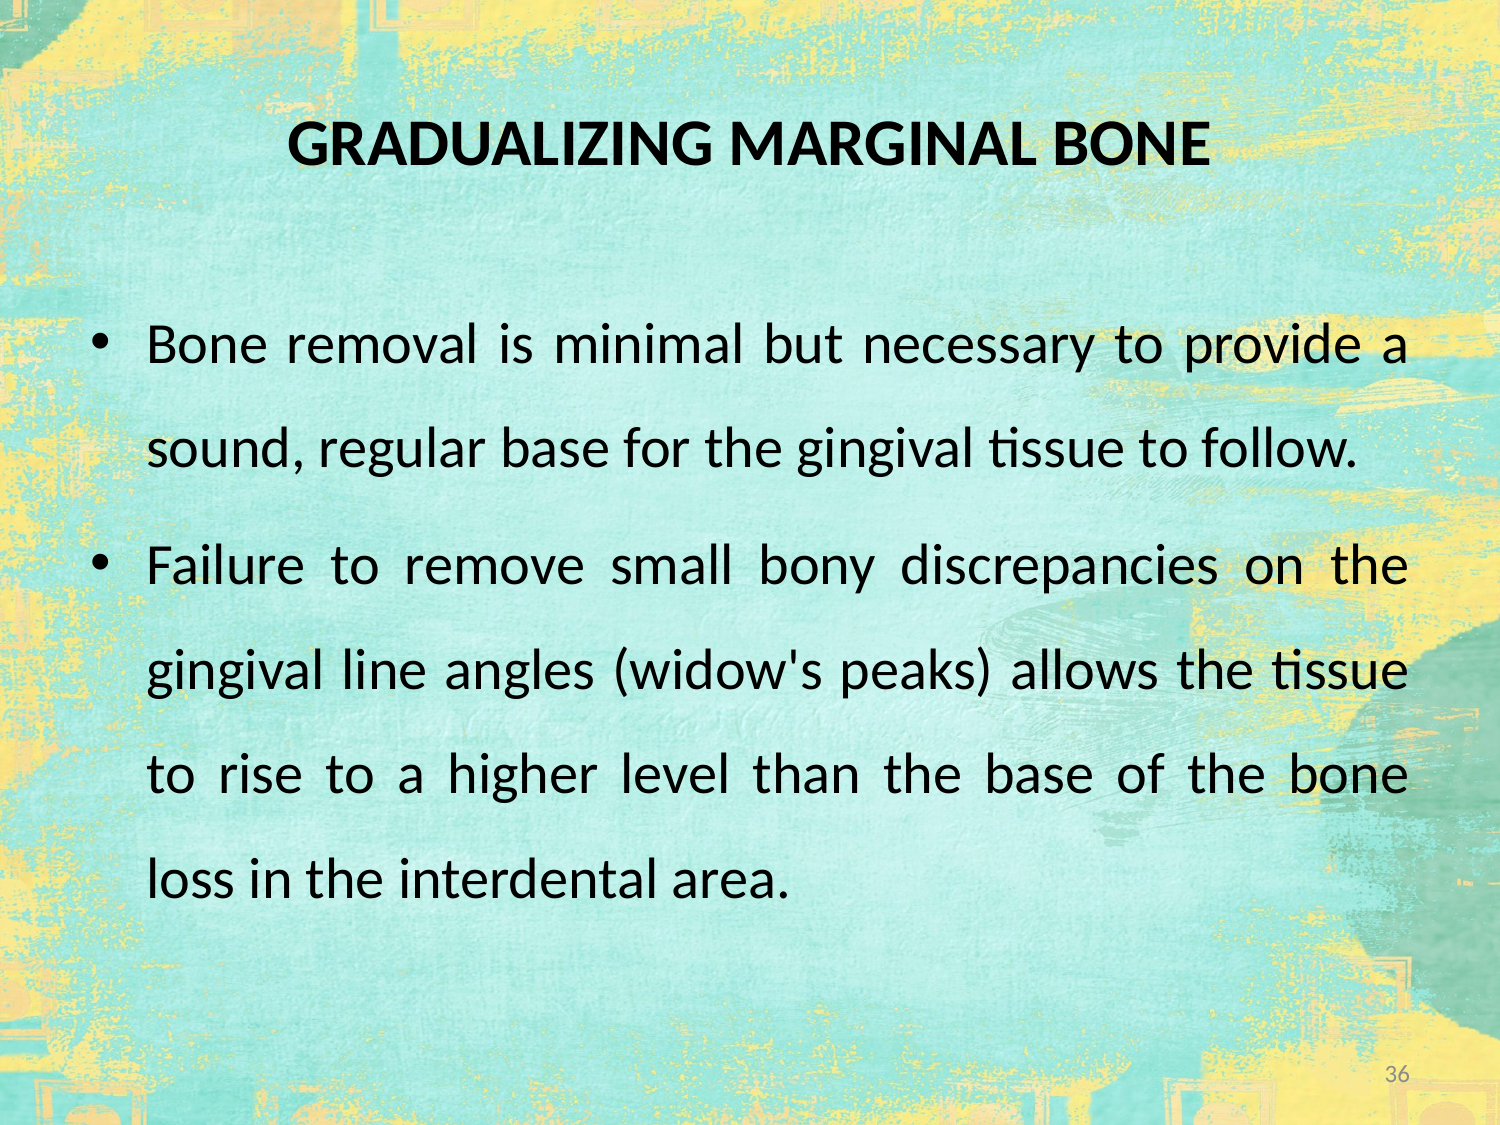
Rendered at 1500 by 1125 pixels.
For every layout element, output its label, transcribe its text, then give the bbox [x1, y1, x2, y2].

slide_number 36 [1074, 1042, 1425, 1103]
list Bone removal is minimal but necessary to provide a sound, regular base for the gingival tissue to follow. Failure to remove small bony discrepancies on the gingival line angles (widow's peaks) allows the tissue to rise to a higher level than the base of the bone loss in the interdental area. [75, 262, 1425, 1005]
picture [0, 0, 1500, 1125]
title GRADUALIZING MARGINAL BONE [75, 45, 1425, 233]
